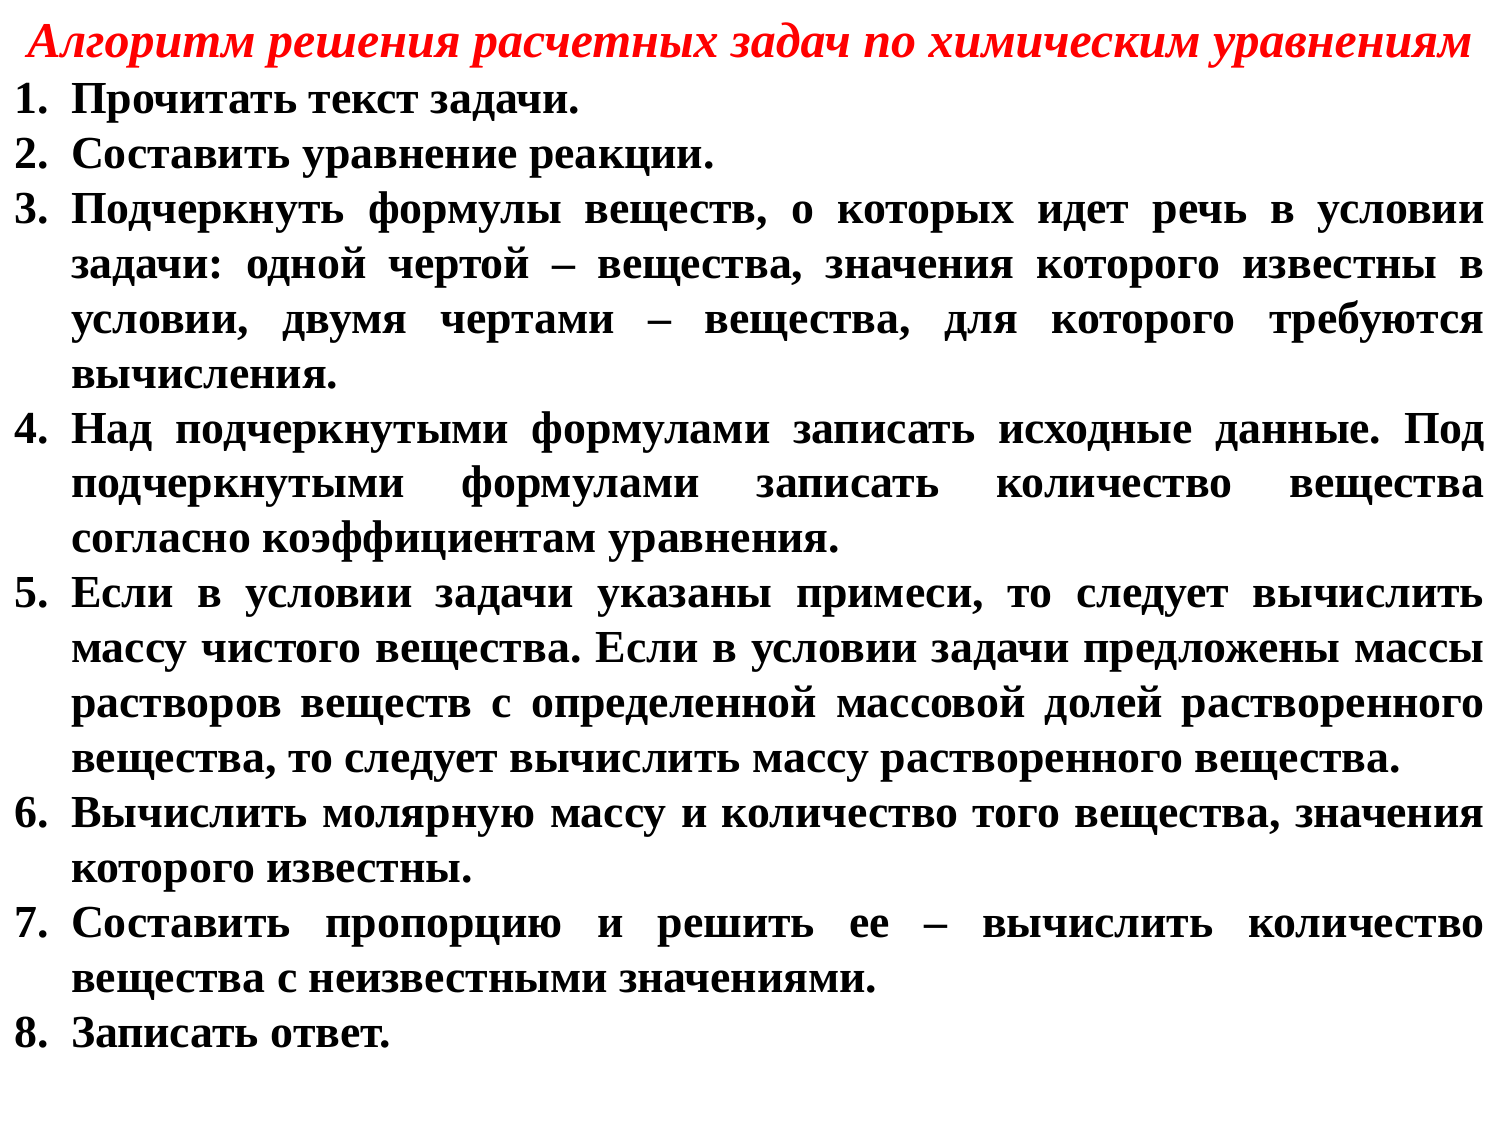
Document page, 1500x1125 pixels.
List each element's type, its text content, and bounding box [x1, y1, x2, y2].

text_box Алгоритм решения расчетных задач по химическим уравнениям Прочитать текст задачи. Составить уравнение реакции. Подчеркнуть формулы веществ, о которых идет речь в условии задачи: одной чертой – вещества, значения которого известны в условии, двумя чертами – вещества, для которого требуются вычисления. Над подчеркнутыми формулами записать исходные данные. Под подчеркнутыми формулами записать количество вещества согласно коэффициентам уравнения. Если в условии задачи указаны примеси, то следует вычислить массу чистого вещества. Если в условии задачи предложены массы растворов веществ с определенной массовой долей растворенного вещества, то следует вычислить массу растворенного вещества. Вычислить молярную массу и количество того вещества, значения которого известны. Составить пропорцию и решить ее – вычислить количество вещества с неизвестными значениями. Записать ответ. [0, 0, 1500, 1110]
